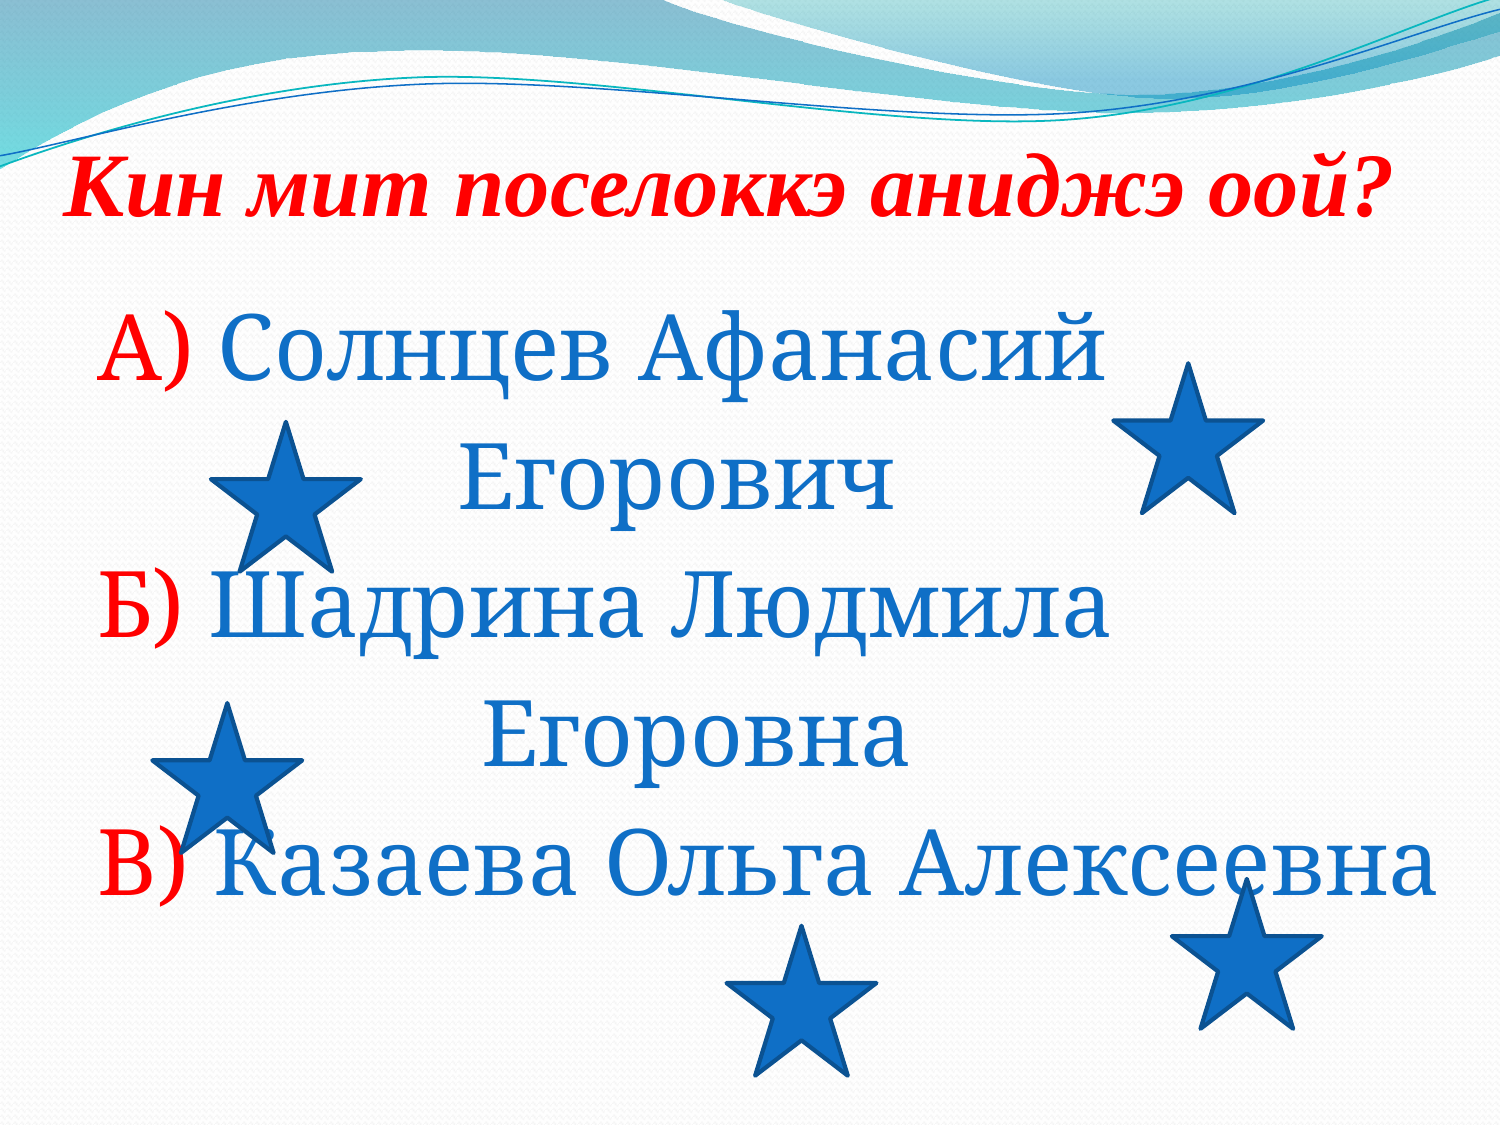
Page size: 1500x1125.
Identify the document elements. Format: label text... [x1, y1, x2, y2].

text_box [1169, 876, 1324, 1031]
text_box [724, 923, 879, 1078]
list А) Солнцев Афанасий Егорович Б) Шадрина Людмила Егоровна В) Казаева Ольга Алексеевна [58, 281, 1465, 1038]
text_box [208, 419, 363, 574]
text_box [150, 700, 305, 855]
title Кин мит поселоккэ аниджэ оой? [35, 93, 1425, 235]
text_box [1111, 361, 1266, 515]
